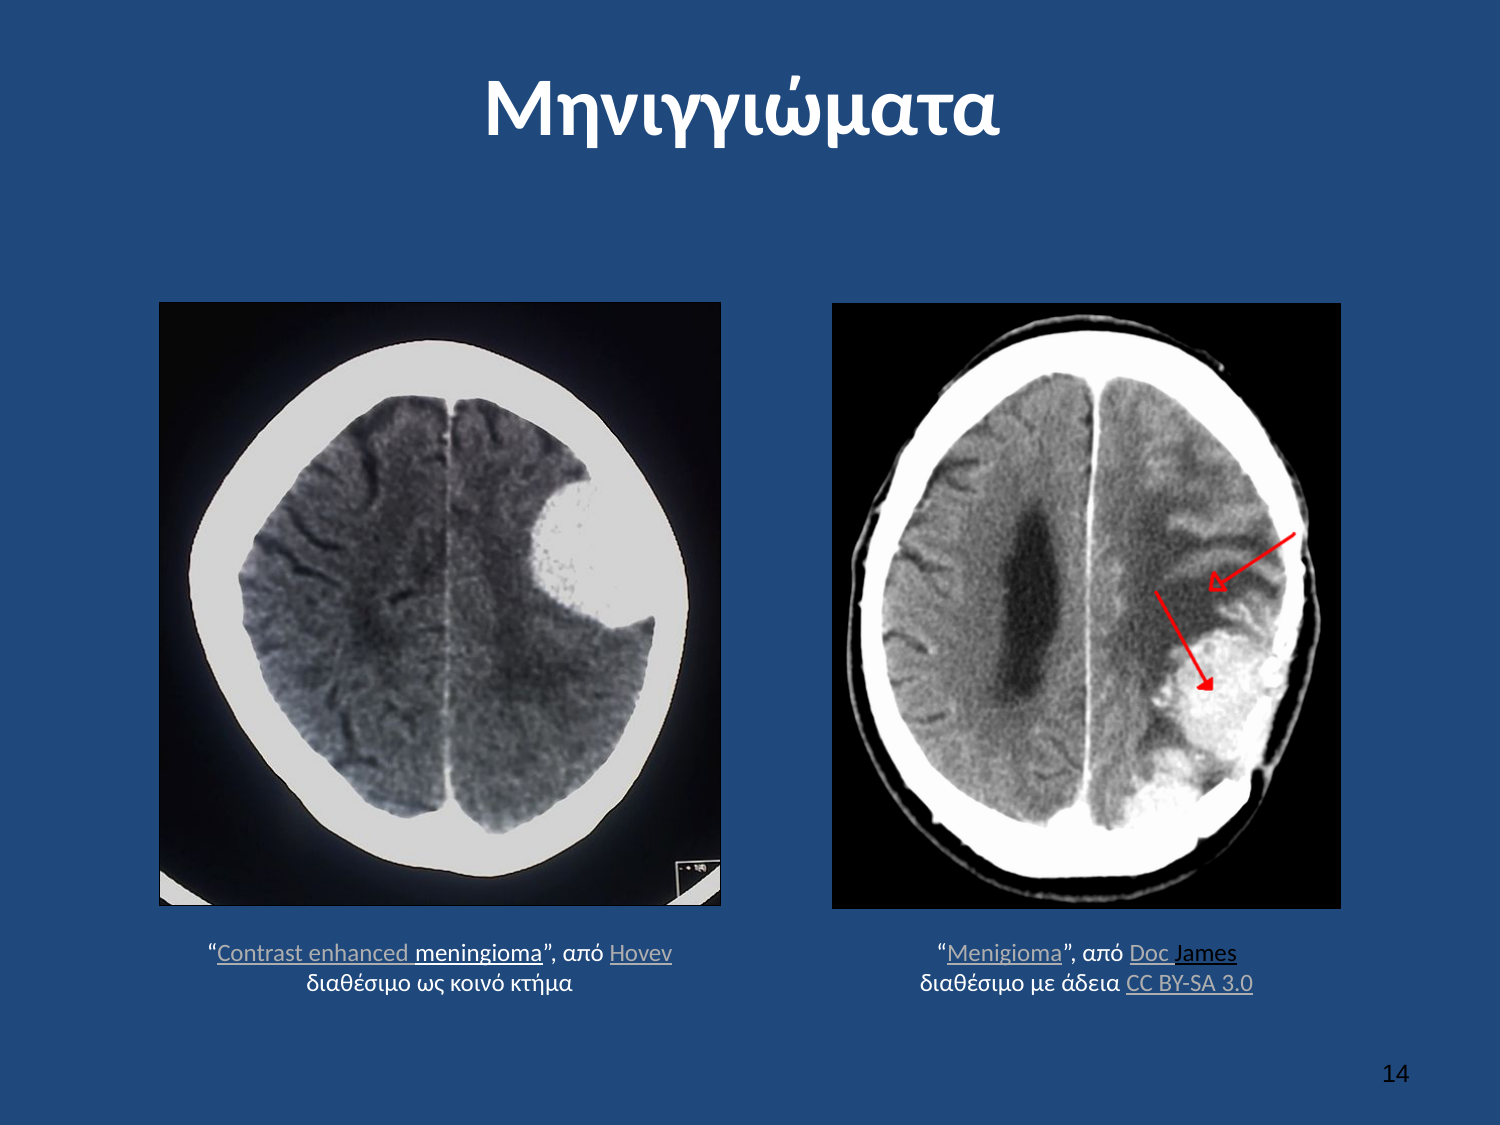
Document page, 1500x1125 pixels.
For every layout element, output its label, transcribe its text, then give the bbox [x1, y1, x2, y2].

title Μηνιγγιώματα [76, 19, 1427, 185]
picture [832, 303, 1341, 909]
text_box “Menigioma”, από Doc James διαθέσιμο με άδεια CC BY-SA 3.0 [868, 929, 1306, 1004]
text_box “Contrast enhanced meningioma”, από Hovev διαθέσιμο ως κοινό κτήμα [159, 929, 721, 1004]
picture [159, 302, 721, 906]
slide_number 13 [1074, 1042, 1425, 1103]
